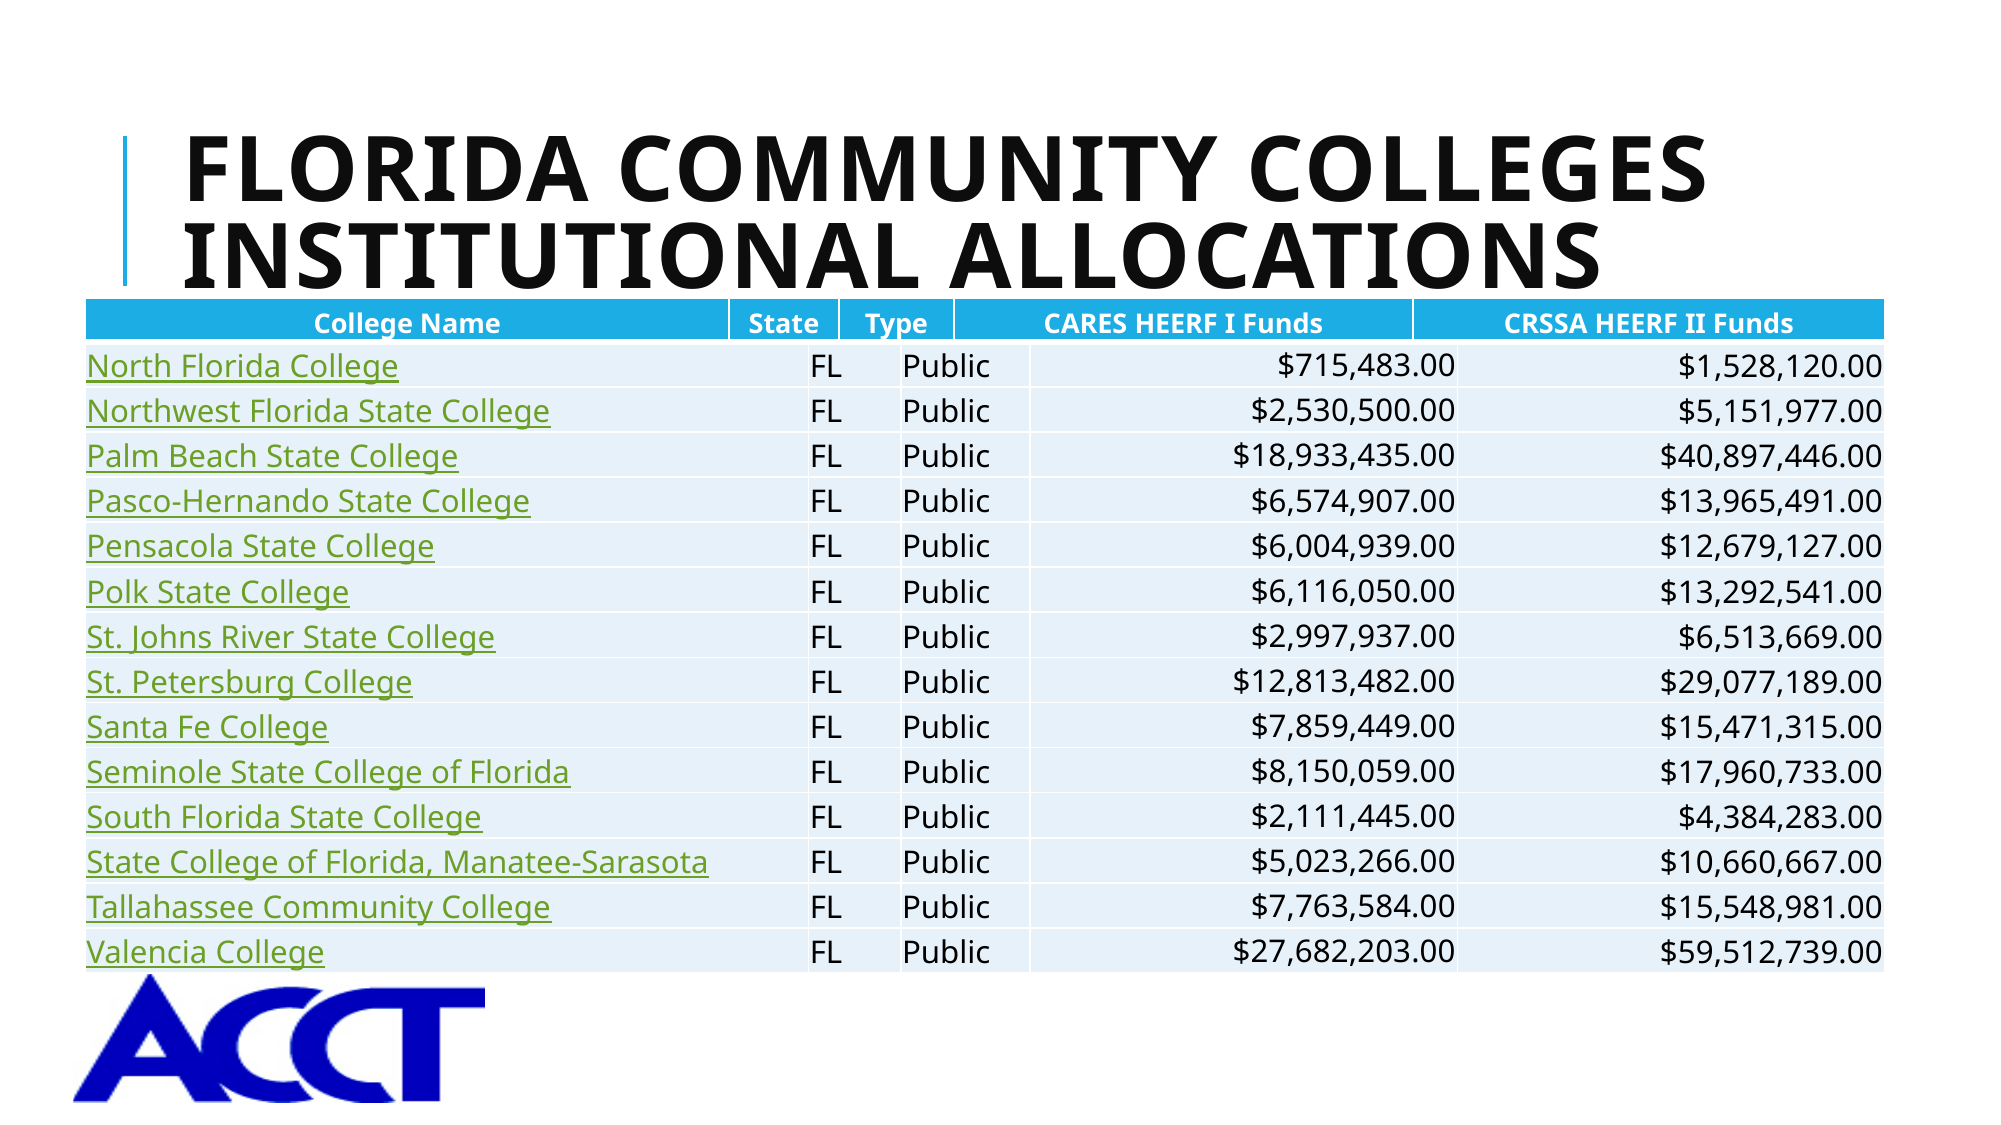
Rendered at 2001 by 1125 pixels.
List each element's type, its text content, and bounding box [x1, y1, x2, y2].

table_cell FL [809, 613, 900, 657]
table_cell $5,151,977.00 [1458, 388, 1884, 431]
table_cell Public [902, 658, 1029, 702]
table_cell $7,763,584.00 [1031, 884, 1457, 927]
table_header College Name [86, 299, 728, 339]
table_cell Public [902, 703, 1029, 747]
picture [73, 973, 485, 1103]
table_header State [730, 299, 838, 339]
table_cell Northwest Florida State College [86, 388, 808, 431]
table_cell $7,859,449.00 [1031, 703, 1457, 747]
table_cell $27,682,203.00 [1031, 929, 1457, 972]
table_cell $12,813,482.00 [1031, 658, 1457, 702]
table_cell FL [809, 568, 900, 611]
table_cell Seminole State College of Florida [86, 748, 808, 792]
table_cell St. Johns River State College [86, 613, 808, 657]
table_cell $17,960,733.00 [1458, 748, 1884, 792]
table_cell Valencia College [86, 929, 808, 972]
table_cell $6,513,669.00 [1458, 613, 1884, 657]
table_cell Pensacola State College [86, 523, 808, 566]
table_cell $4,384,283.00 [1458, 793, 1884, 837]
table_cell FL [809, 839, 900, 882]
table_cell Palm Beach State College [86, 433, 808, 476]
table_cell Public [902, 568, 1029, 611]
title Florida community colleges Institutional allocations [168, 96, 1763, 297]
table_cell Santa Fe College [86, 703, 808, 747]
table_cell $40,897,446.00 [1458, 433, 1884, 476]
table_header North Florida College [86, 345, 808, 386]
table_cell $18,933,435.00 [1031, 433, 1457, 476]
table_cell $6,574,907.00 [1031, 478, 1457, 521]
table_cell FL [809, 793, 900, 837]
table_cell FL [809, 433, 900, 476]
table_cell Public [902, 523, 1029, 566]
table_cell Public [902, 478, 1029, 521]
table_cell Public [902, 884, 1029, 927]
table_cell FL [809, 929, 900, 972]
table_cell $15,471,315.00 [1458, 703, 1884, 747]
table_cell Public [902, 839, 1029, 882]
table_cell $15,548,981.00 [1458, 884, 1884, 927]
table_cell $29,077,189.00 [1458, 658, 1884, 702]
table_header CRSSA HEERF II Funds [1414, 299, 1884, 339]
table_cell FL [809, 748, 900, 792]
table_header CARES HEERF I Funds [955, 299, 1412, 339]
table_cell South Florida State College [86, 793, 808, 837]
table_cell $2,997,937.00 [1031, 613, 1457, 657]
table_cell $2,530,500.00 [1031, 388, 1457, 431]
table_cell FL [809, 884, 900, 927]
table_cell $5,023,266.00 [1031, 839, 1457, 882]
table_cell Public [902, 613, 1029, 657]
table_cell Pasco-Hernando State College [86, 478, 808, 521]
table_header $715,483.00 [1031, 345, 1457, 386]
table_header $1,528,120.00 [1458, 345, 1884, 386]
table_cell $12,679,127.00 [1458, 523, 1884, 566]
table_header Public [902, 345, 1029, 386]
table_cell Public [902, 929, 1029, 972]
table_cell $10,660,667.00 [1458, 839, 1884, 882]
table_cell Public [902, 433, 1029, 476]
table_cell Public [902, 748, 1029, 792]
table_cell FL [809, 658, 900, 702]
table_cell $59,512,739.00 [1458, 929, 1884, 972]
table_cell $6,004,939.00 [1031, 523, 1457, 566]
table_cell Public [902, 793, 1029, 837]
table_cell FL [809, 523, 900, 566]
table_cell Tallahassee Community College [86, 884, 808, 927]
table_cell $6,116,050.00 [1031, 568, 1457, 611]
table_cell $13,965,491.00 [1458, 478, 1884, 521]
table_cell FL [809, 703, 900, 747]
table_cell St. Petersburg College [86, 658, 808, 702]
table_header Type [840, 299, 953, 339]
table_cell $13,292,541.00 [1458, 568, 1884, 611]
table_cell $8,150,059.00 [1031, 748, 1457, 792]
table_cell FL [809, 388, 900, 431]
table_header FL [809, 345, 900, 386]
table_cell Public [902, 388, 1029, 431]
table_cell Polk State College [86, 568, 808, 611]
table_cell FL [809, 478, 900, 521]
table_cell $2,111,445.00 [1031, 793, 1457, 837]
table_cell State College of Florida, Manatee-Sarasota [86, 839, 808, 882]
